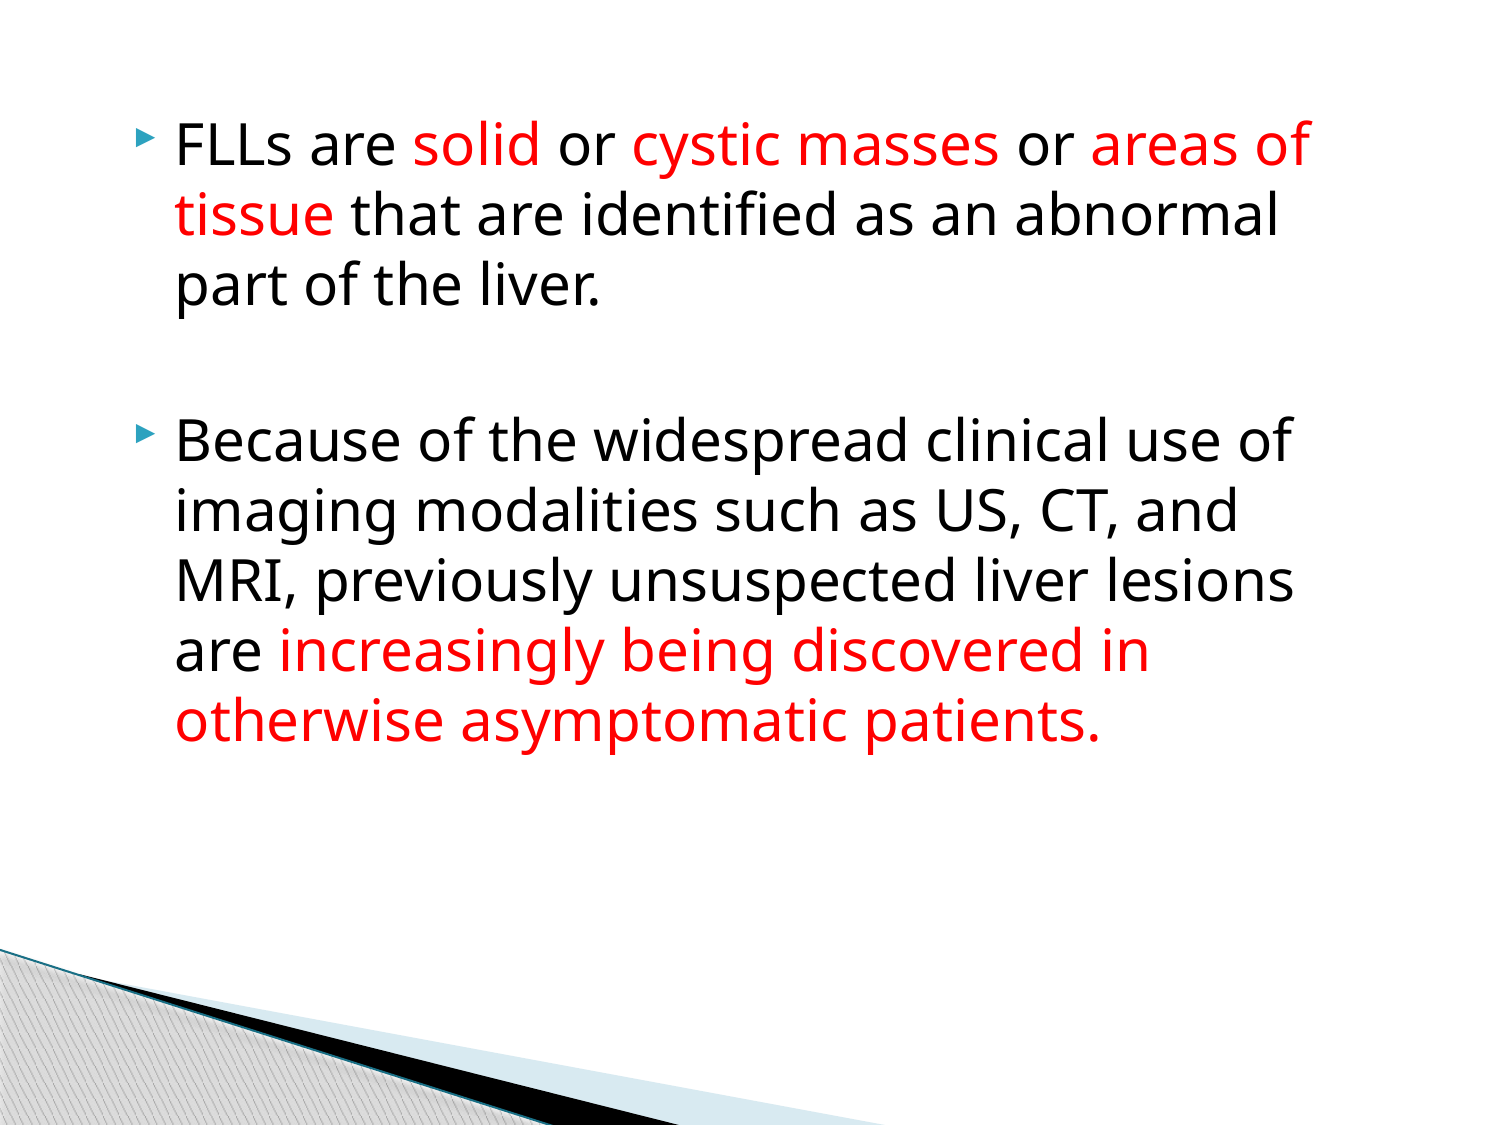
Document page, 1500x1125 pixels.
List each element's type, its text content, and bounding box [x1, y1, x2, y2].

list FLLs are solid or cystic masses or areas of tissue that are identified as an abnormal part of the liver. Because of the widespread clinical use of imaging modalities such as US, CT, and MRI, previously unsuspected liver lesions are increasingly being discovered in otherwise asymptomatic patients. [99, 99, 1375, 988]
